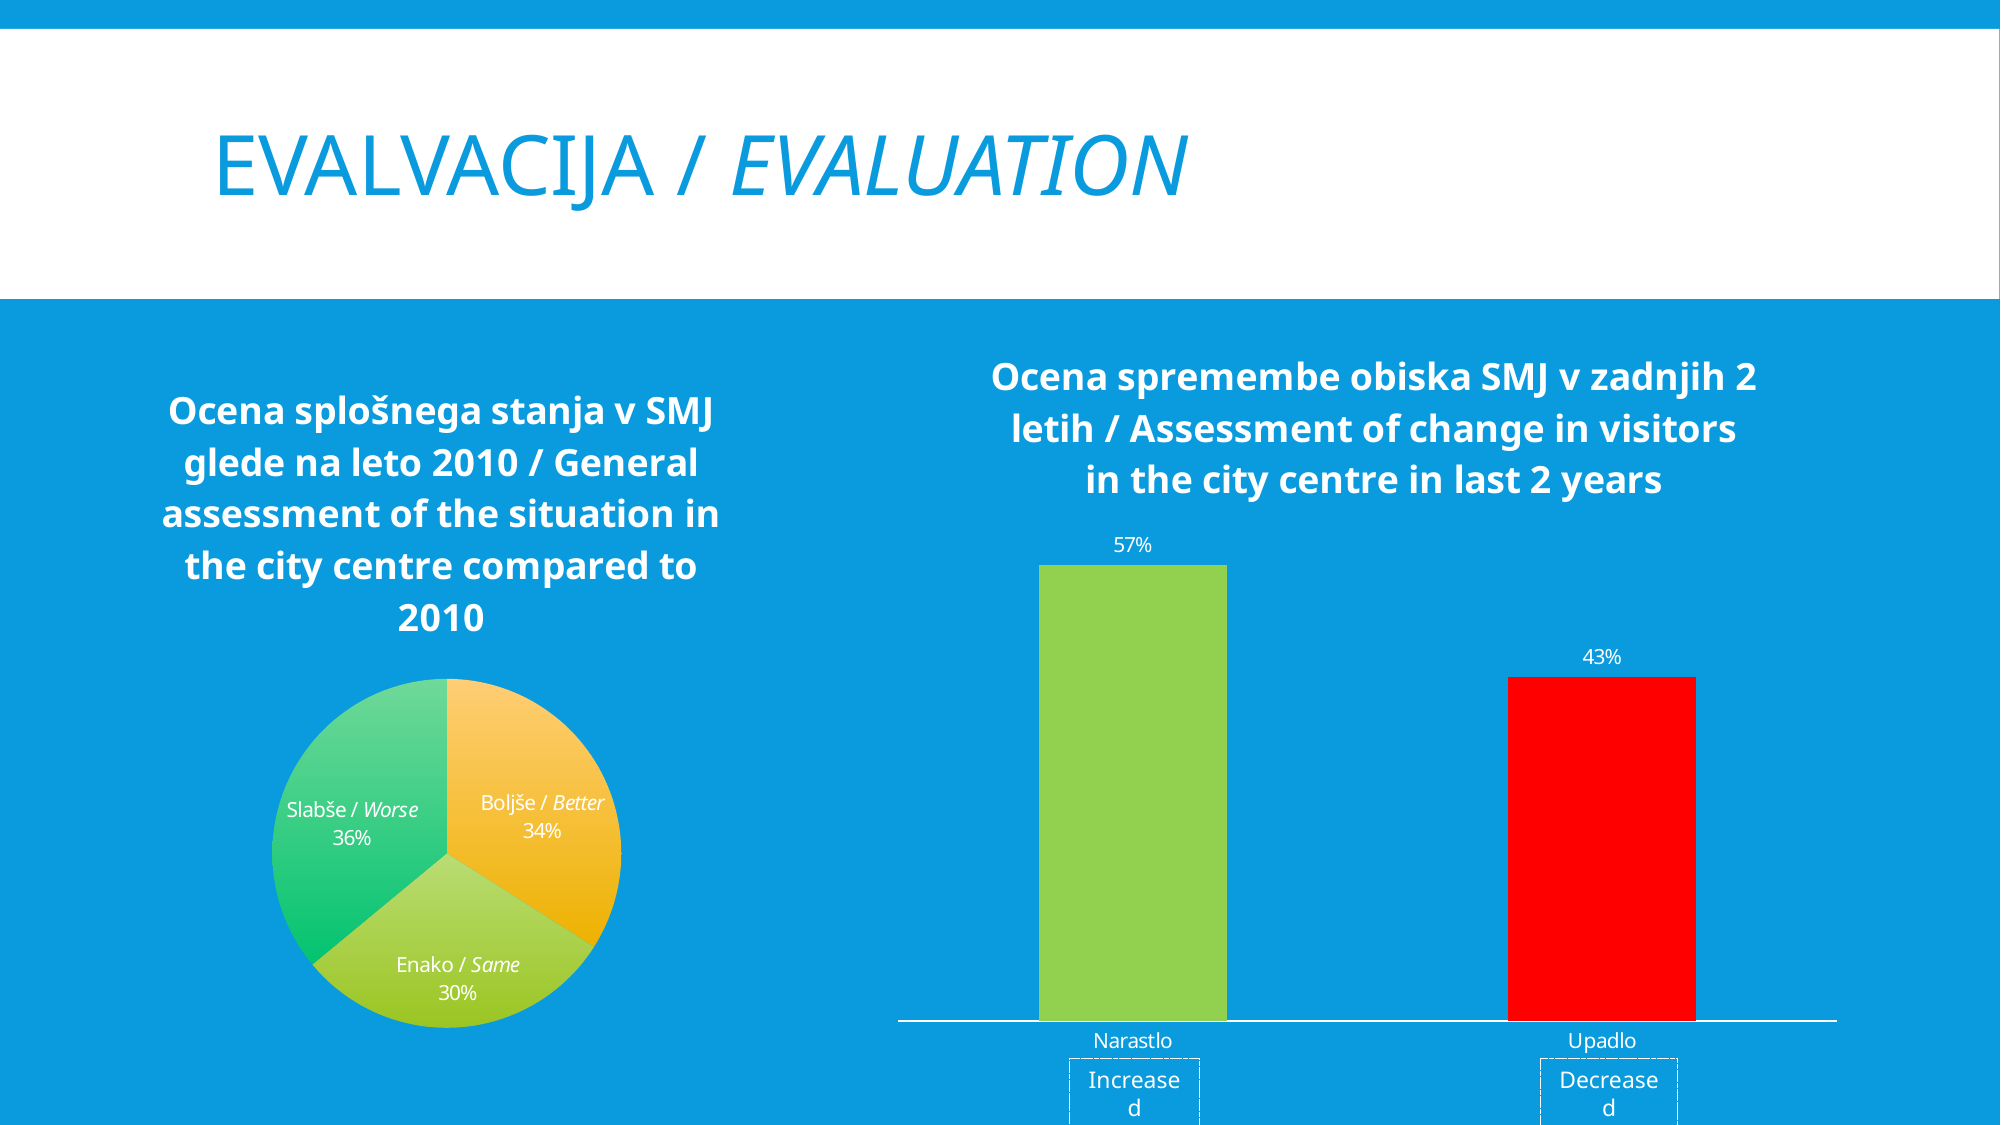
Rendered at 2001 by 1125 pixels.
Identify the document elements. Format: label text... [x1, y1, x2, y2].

text_box Increased [1069, 1080, 1200, 1125]
title EVALVACIJA / evaluation [197, 46, 1803, 295]
chart [878, 325, 1857, 1070]
text_box Decreased [1540, 1080, 1678, 1125]
chart [68, 349, 815, 1109]
